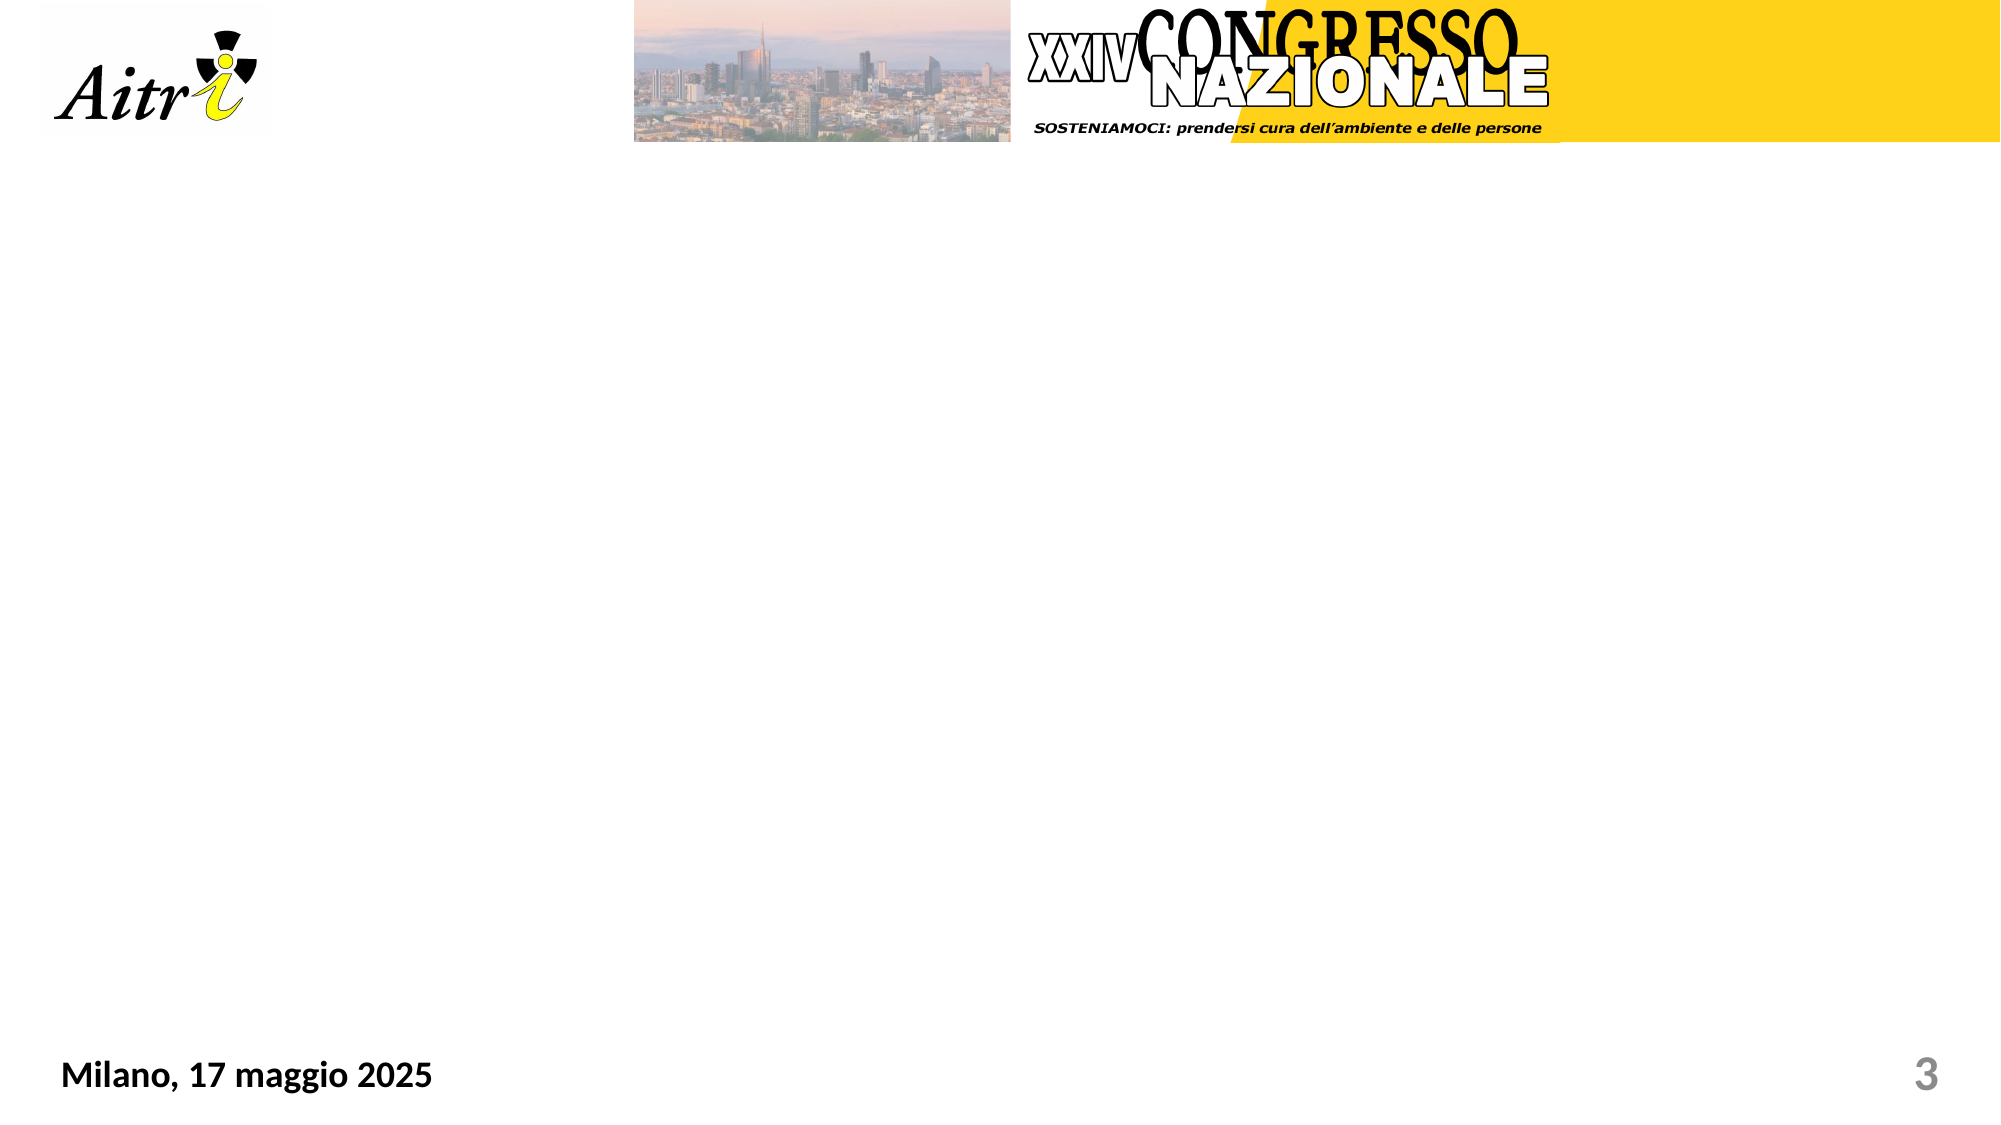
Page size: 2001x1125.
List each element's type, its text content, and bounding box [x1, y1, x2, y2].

picture [40, 3, 271, 137]
picture [1010, 0, 1561, 143]
slide_number 3 [1503, 1040, 1954, 1101]
